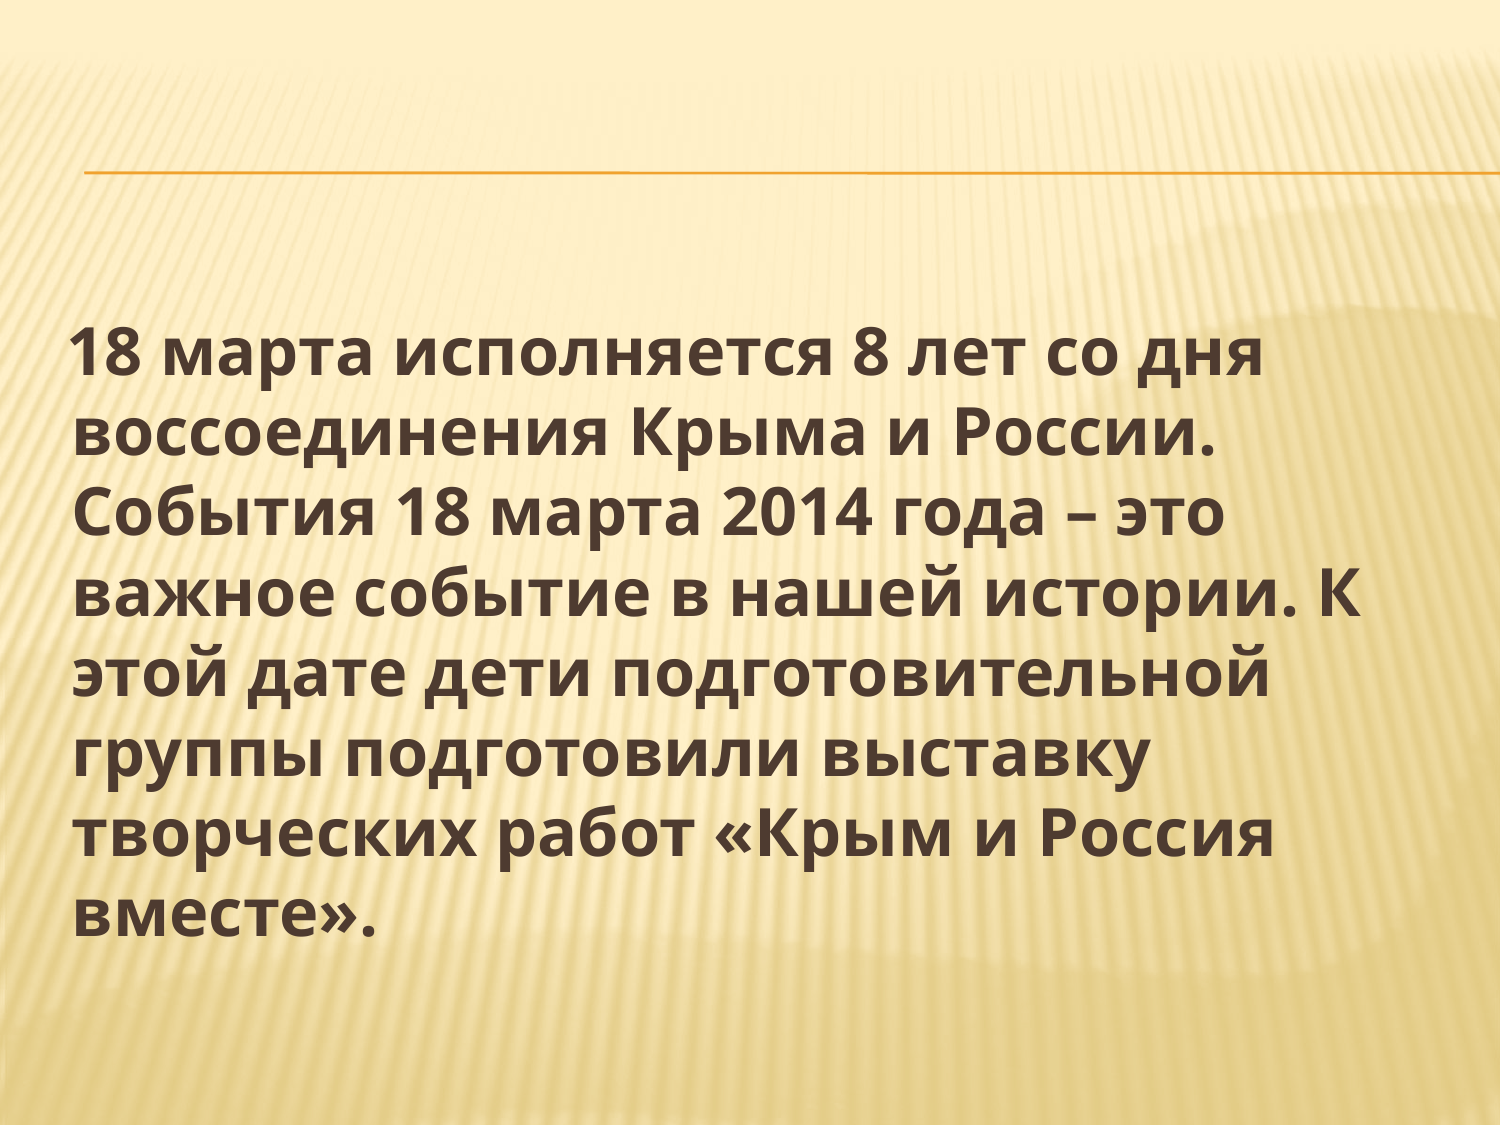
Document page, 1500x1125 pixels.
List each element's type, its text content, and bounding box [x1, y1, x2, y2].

list 18 марта исполняется 8 лет со дня воссоединения Крыма и России. События 18 марта 2014 года – это важное событие в нашей истории. К этой дате дети подготовительной группы подготовили выставку творческих работ «Крым и Россия вместе». [0, 207, 1500, 1006]
